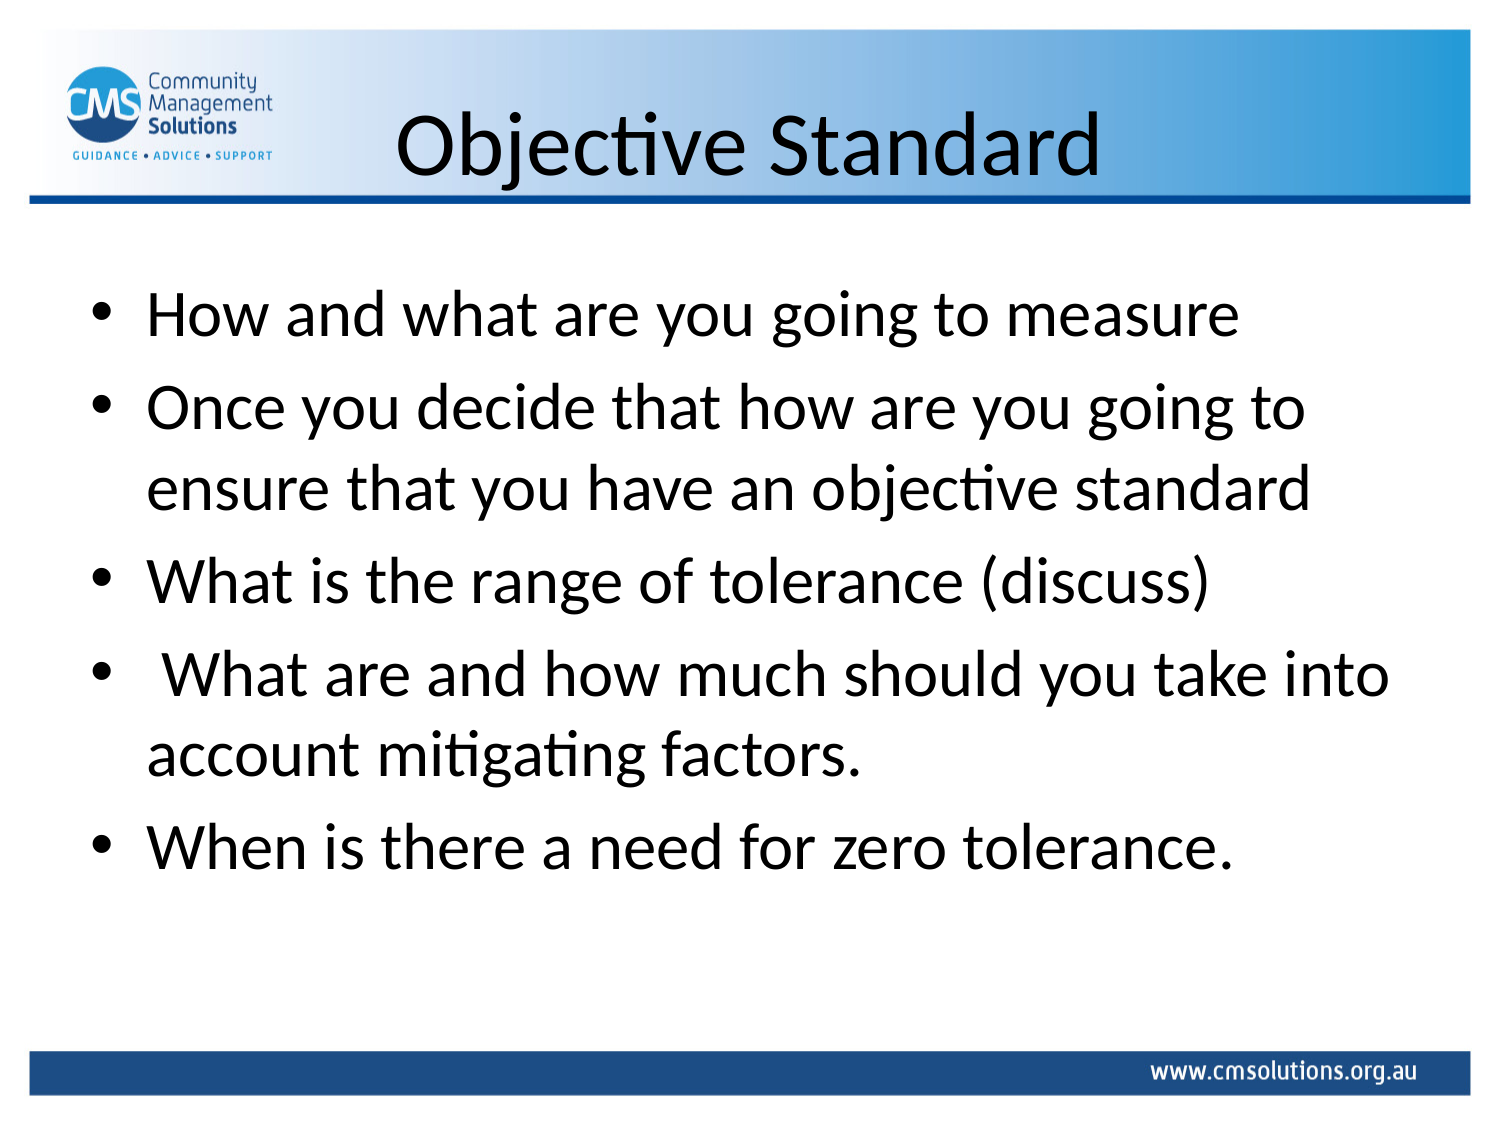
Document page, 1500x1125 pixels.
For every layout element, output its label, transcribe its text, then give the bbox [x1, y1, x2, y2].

picture [0, 0, 1500, 231]
picture [0, 1026, 1500, 1125]
title Objective Standard [75, 45, 1425, 233]
list How and what are you going to measure Once you decide that how are you going to ensure that you have an objective standard What is the range of tolerance (discuss) What are and how much should you take into account mitigating factors. When is there a need for zero tolerance. [75, 262, 1425, 1005]
